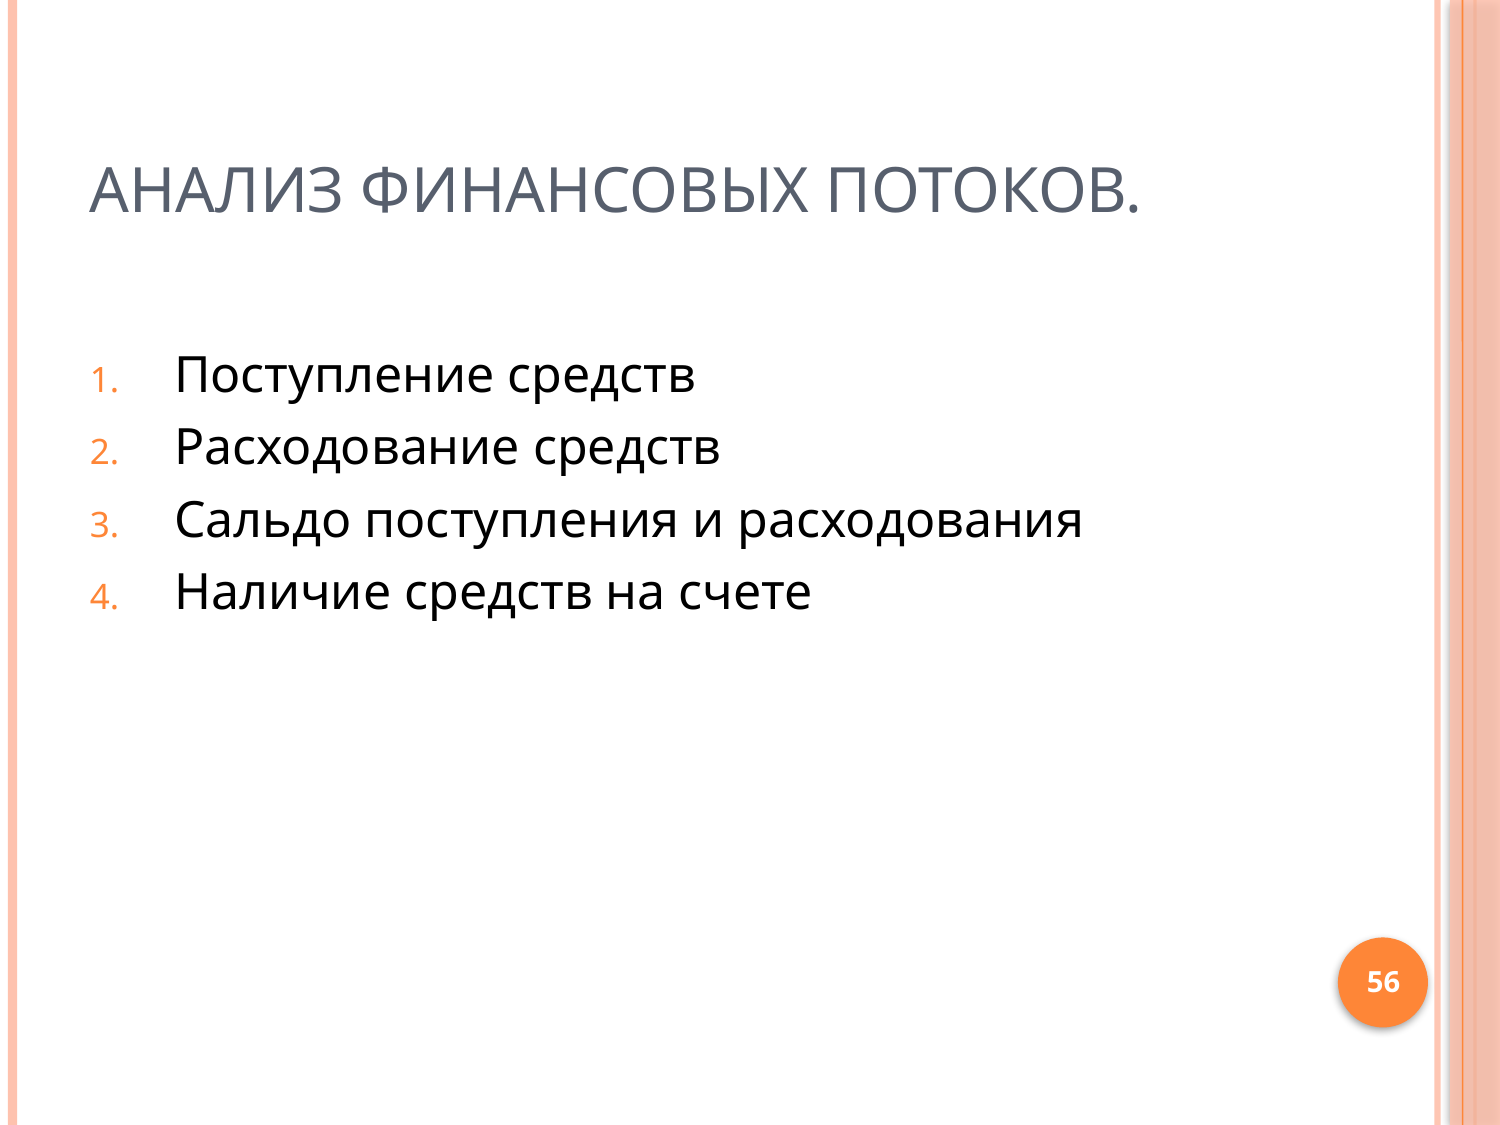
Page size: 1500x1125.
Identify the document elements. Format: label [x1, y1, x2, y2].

slide_number [1333, 940, 1434, 1027]
list [75, 262, 1300, 1062]
title [75, 45, 1300, 233]
